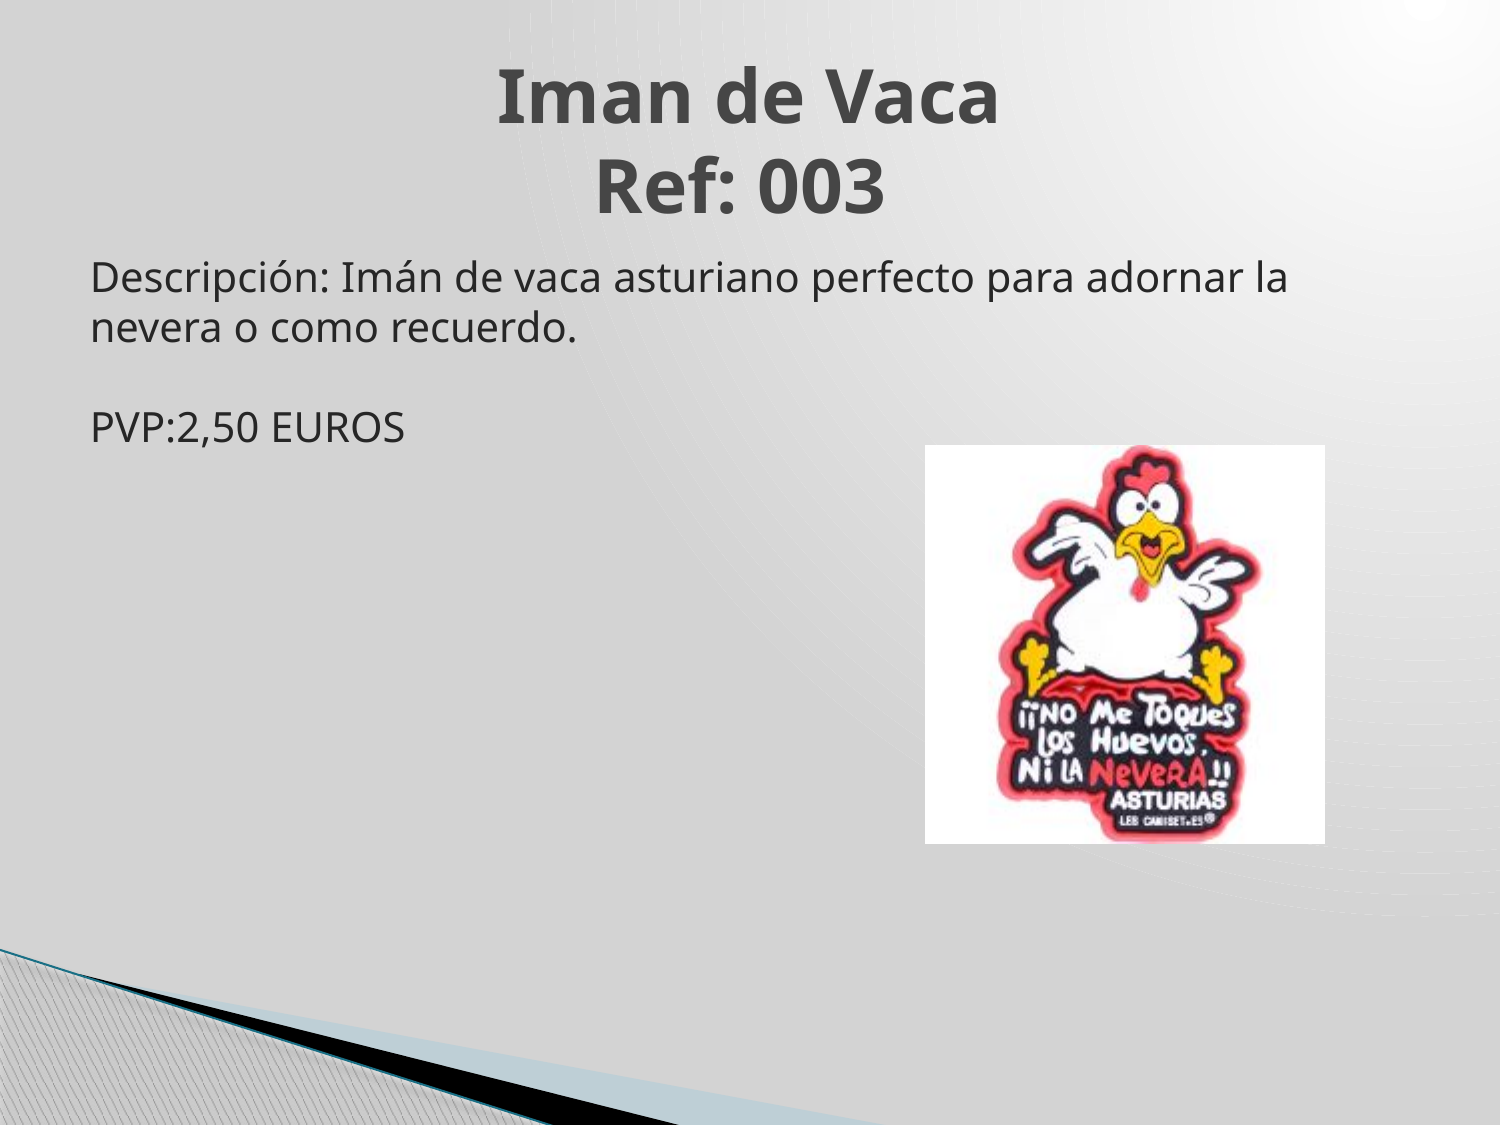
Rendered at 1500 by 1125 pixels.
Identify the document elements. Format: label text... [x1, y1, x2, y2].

title Iman de Vaca Ref: 003 [75, 45, 1425, 233]
picture [925, 445, 1325, 844]
list Descripción: Imán de vaca asturiano perfecto para adornar la nevera o como recuerdo. PVP:2,50 EUROS [75, 243, 1425, 986]
text_box [855, 395, 1453, 885]
